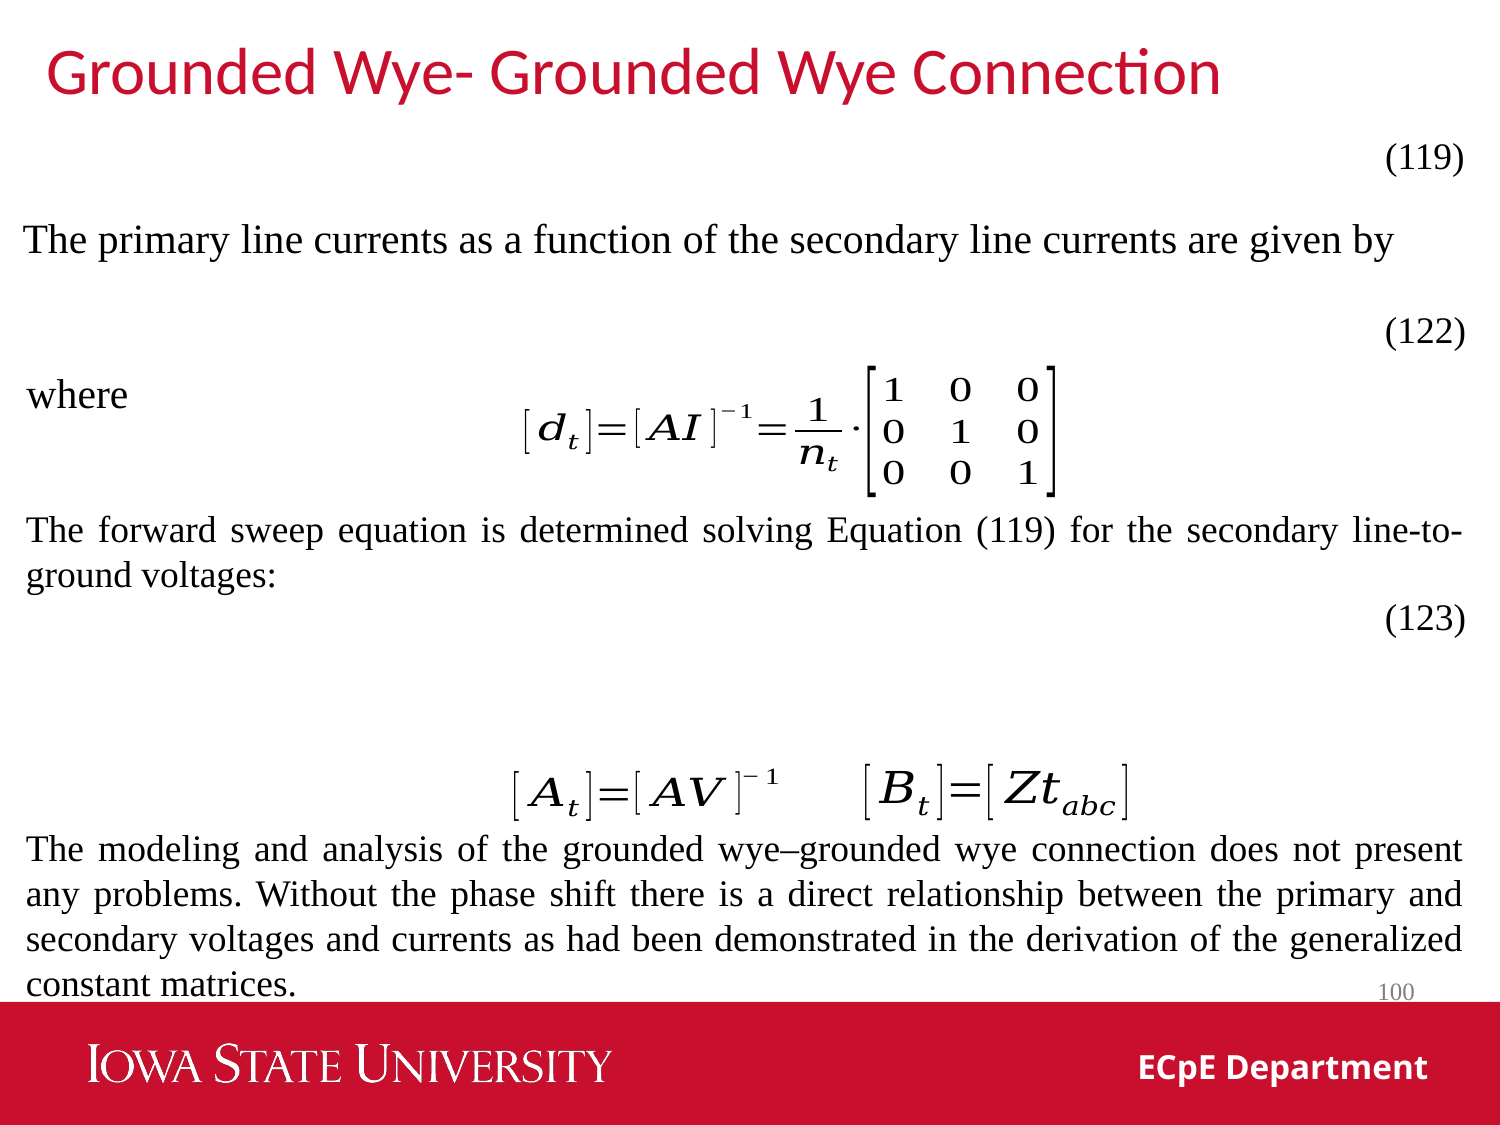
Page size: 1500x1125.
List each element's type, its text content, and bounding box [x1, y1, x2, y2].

text_box The primary line currents as a function of the secondary line currents are given by [7, 204, 1481, 270]
text_box where [11, 359, 144, 425]
text_box The forward sweep equation is determined solving Equation (119) for the secondary line-to-ground voltages: [11, 497, 1480, 603]
picture [87, 1043, 613, 1087]
text_box (122) [1370, 298, 1482, 359]
text_box The modeling and analysis of the grounded wye–grounded wye connection does not present any problems. Without the phase shift there is a direct relationship between the primary and secondary voltages and currents as had been demonstrated in the derivation of the generalized constant matrices. [11, 816, 1480, 1012]
text_box Grounded Wye- Grounded Wye Connection [31, 20, 1238, 116]
text_box (123) [1370, 585, 1482, 646]
text_box (119) [1370, 124, 1480, 185]
